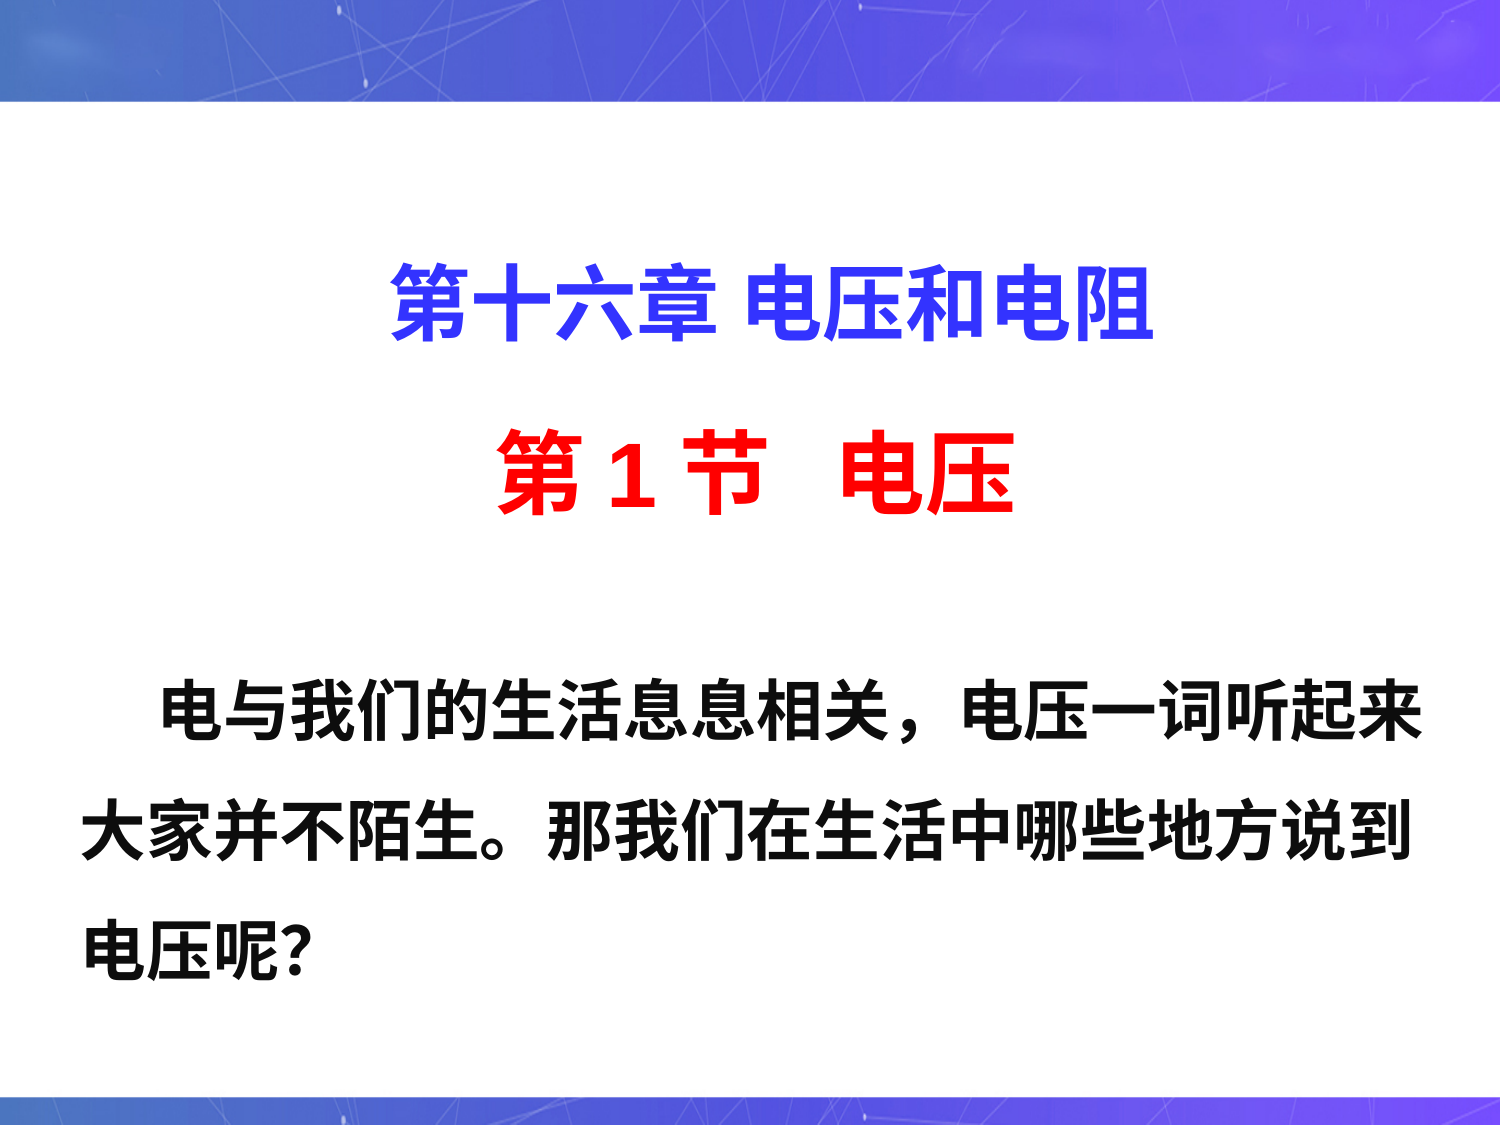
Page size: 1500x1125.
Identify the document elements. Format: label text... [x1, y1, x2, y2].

picture [0, 0, 1500, 1125]
text_box 第1节 电压 [478, 408, 1094, 534]
text_box 电与我们的生活息息相关，电压一词听起来大家并不陌生。那我们在生活中哪些地方说到电压呢？ [64, 621, 1459, 997]
text_box 第十六章 电压和电阻 [372, 243, 1171, 359]
